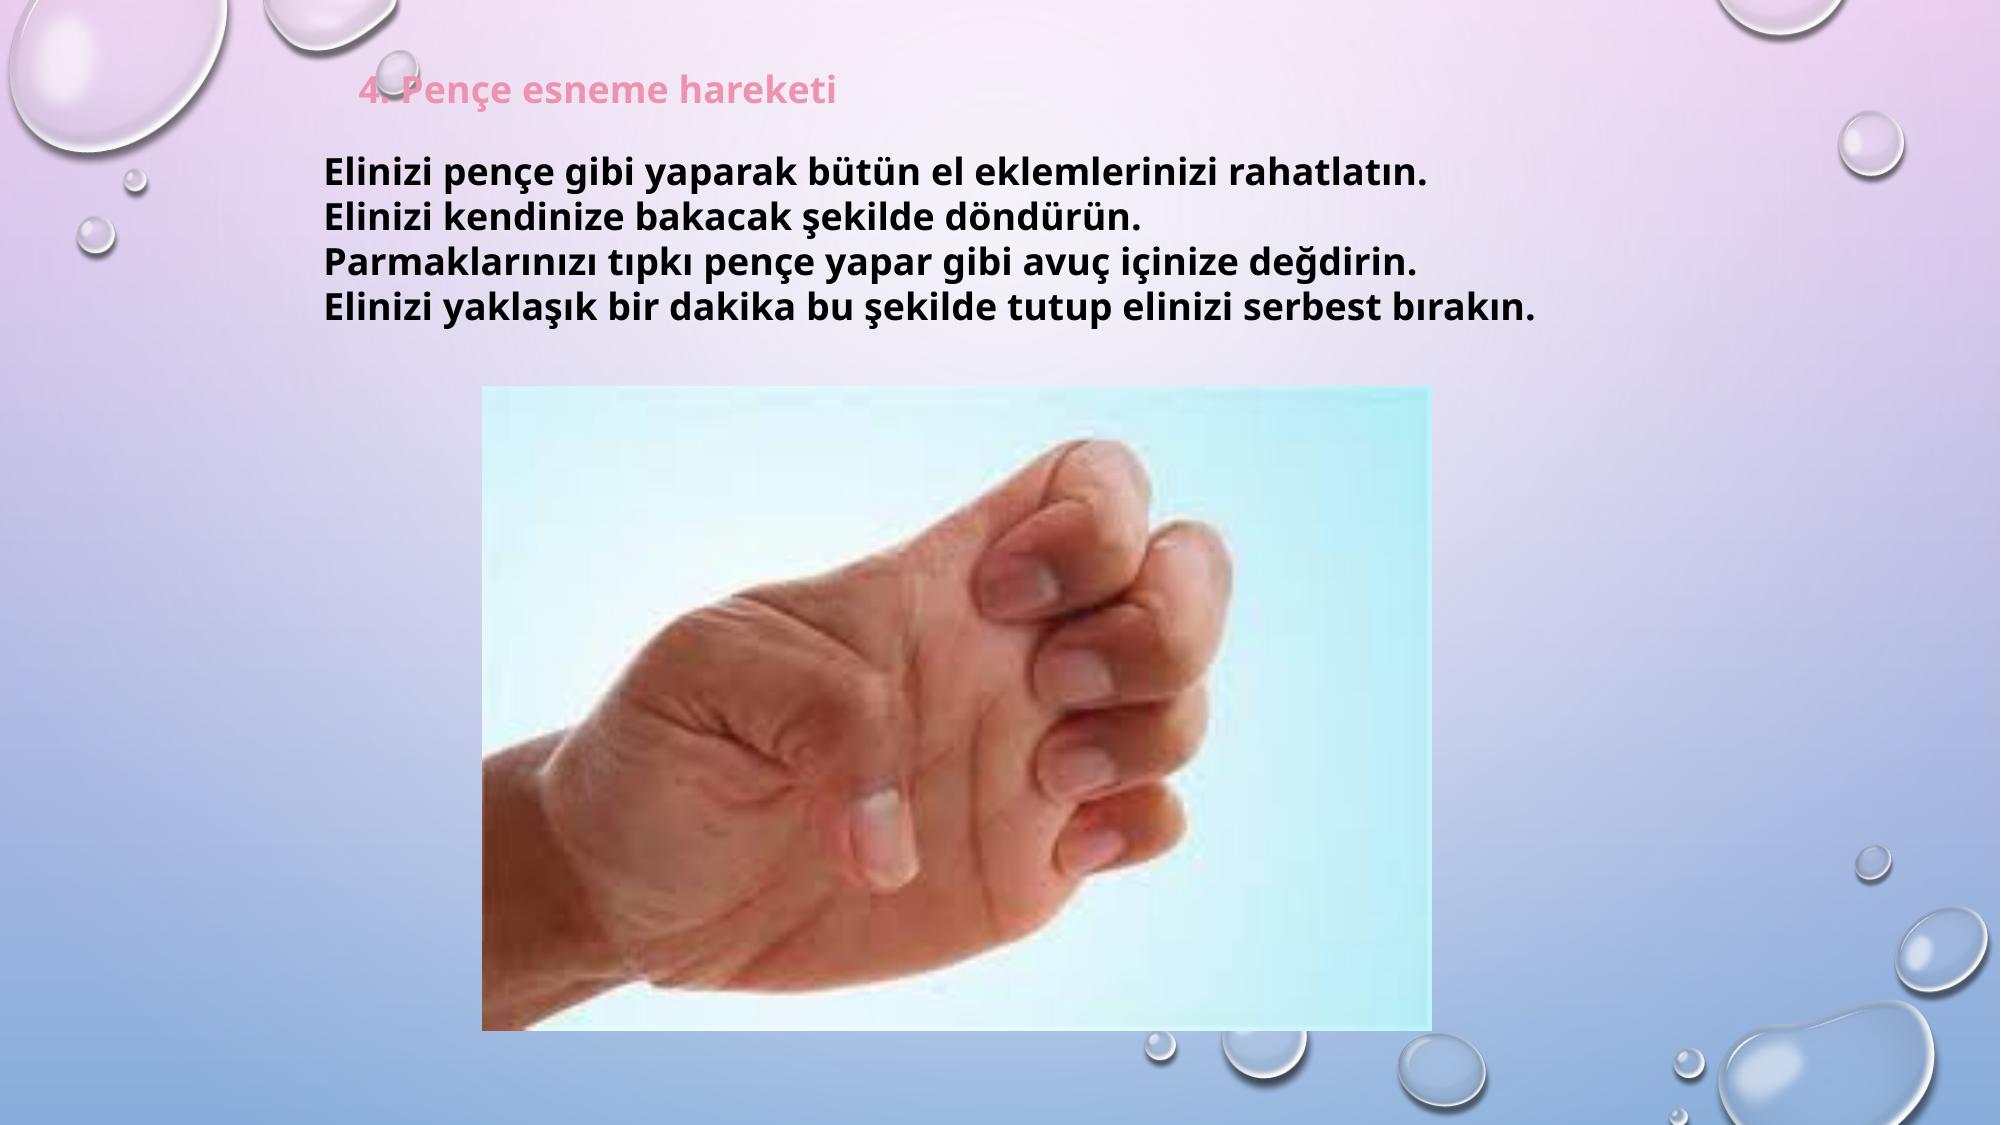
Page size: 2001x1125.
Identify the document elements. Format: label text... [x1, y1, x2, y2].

picture [0, 0, 2000, 1125]
text_box 4. Pençe esneme hareketi [343, 58, 1094, 119]
text_box Elinizi pençe gibi yaparak bütün el eklemlerinizi rahatlatın. Elinizi kendinize bakacak şekilde döndürün. Parmaklarınızı tıpkı pençe yapar gibi avuç içinize değdirin. Elinizi yaklaşık bir dakika bu şekilde tutup elinizi serbest bırakın. [308, 140, 1645, 336]
